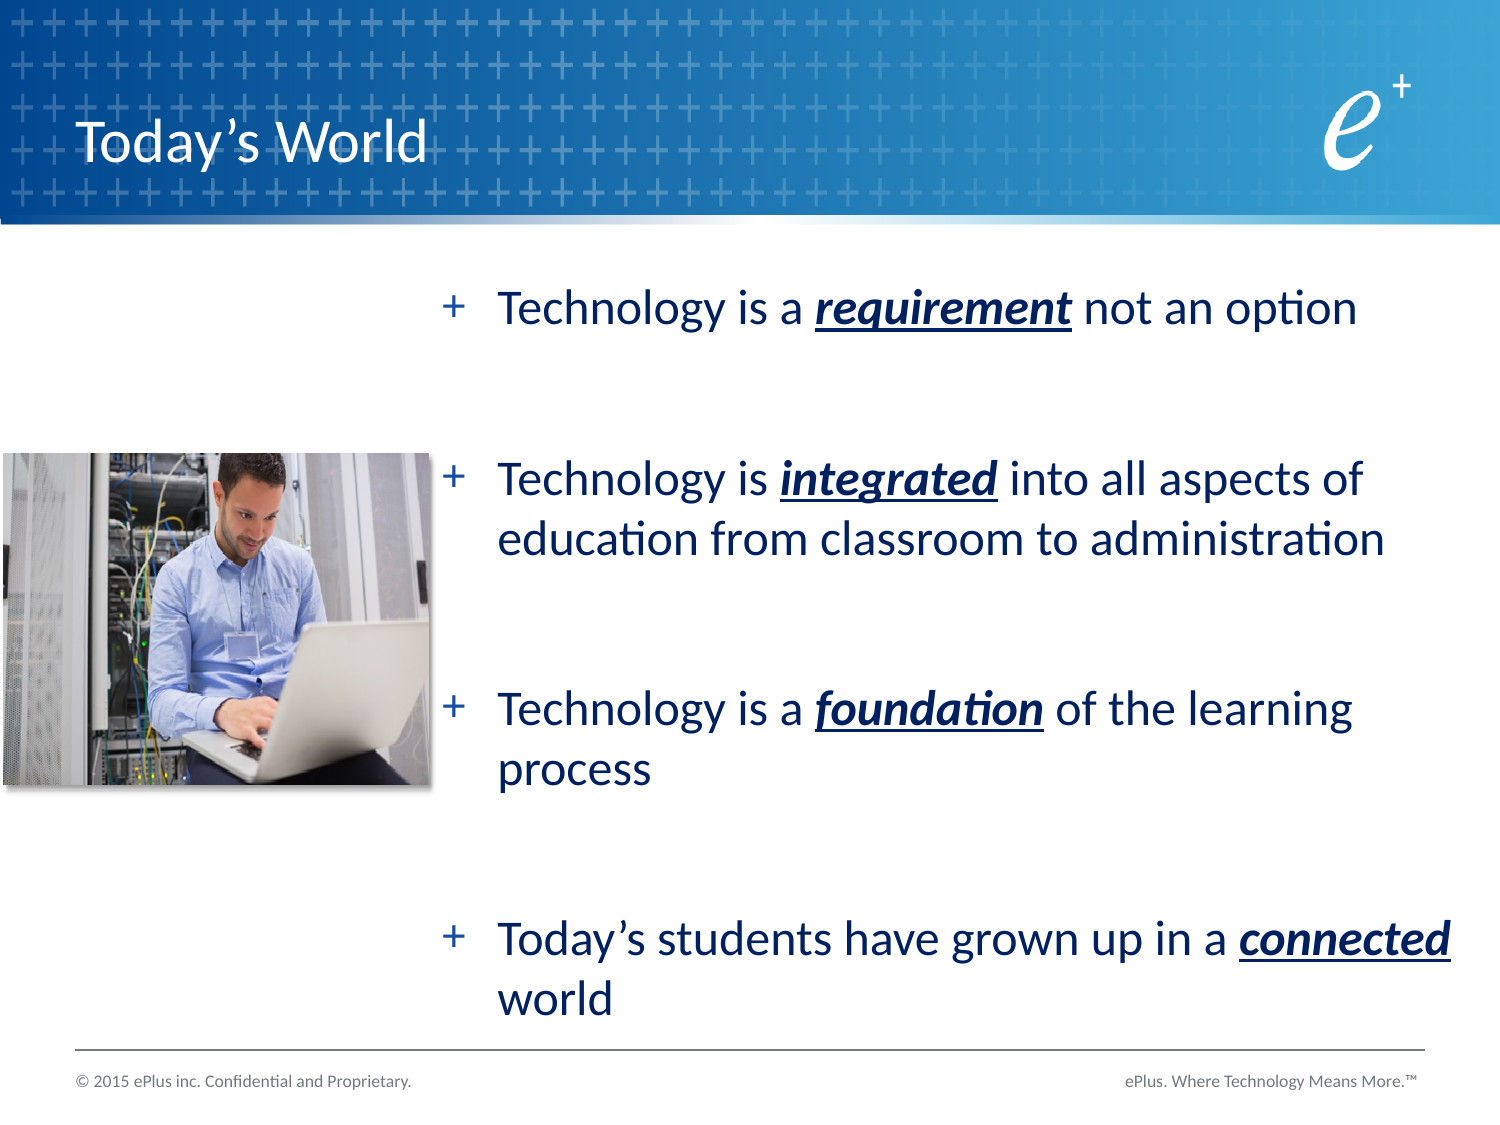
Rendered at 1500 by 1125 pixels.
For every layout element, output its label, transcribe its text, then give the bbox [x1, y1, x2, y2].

title Today’s World [75, 12, 1275, 175]
list Technology is a requirement not an option Technology is integrated into all aspects of education from classroom to administration Technology is a foundation of the learning process Today’s students have grown up in a connected world [441, 275, 1500, 1050]
footer © 2015 ePlus inc. Confidential and Proprietary. [75, 1069, 988, 1125]
picture [0, 449, 438, 801]
picture [0, 0, 1500, 244]
